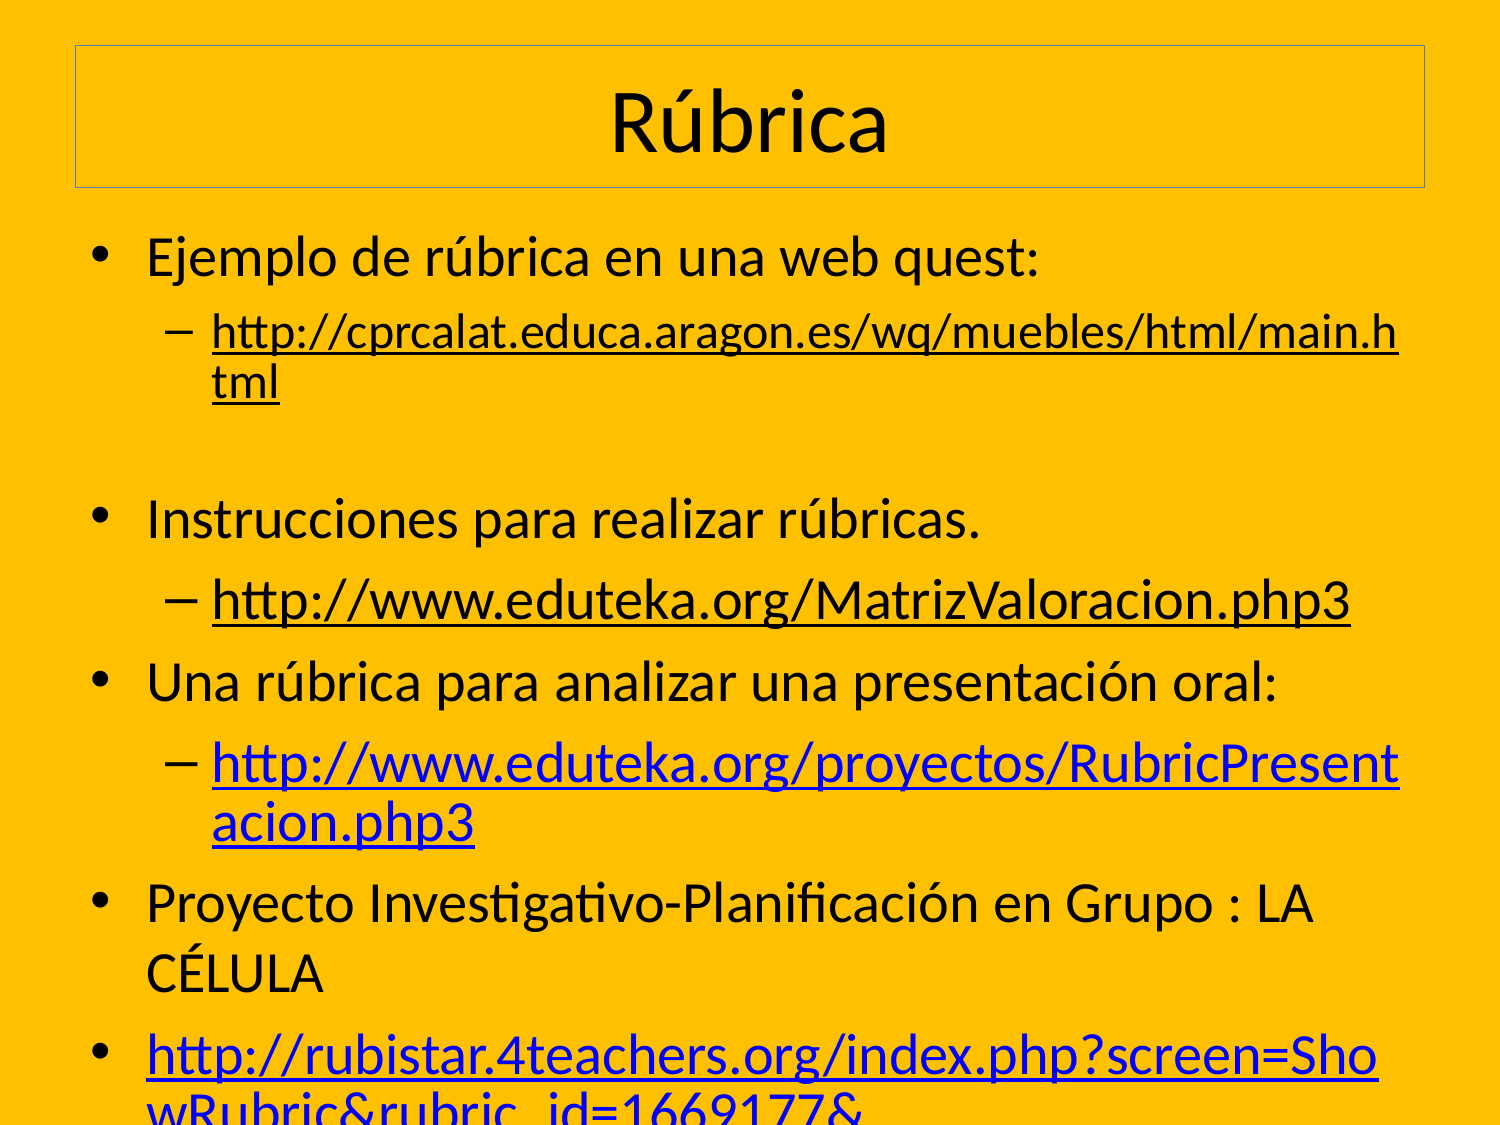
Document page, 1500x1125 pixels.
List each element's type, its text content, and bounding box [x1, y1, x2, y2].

list Ejemplo de rúbrica en una web quest: http://cprcalat.educa.aragon.es/wq/muebles/html/main.html Instrucciones para realizar rúbricas. http://www.eduteka.org/MatrizValoracion.php3 Una rúbrica para analizar una presentación oral: http://www.eduteka.org/proyectos/RubricPresentacion.php3 Proyecto Investigativo-Planificación en Grupo : LA CÉLULA http://rubistar.4teachers.org/index.php?screen=ShowRubric&rubric_id=1669177& [75, 210, 1425, 1090]
title Rúbrica [75, 45, 1425, 188]
